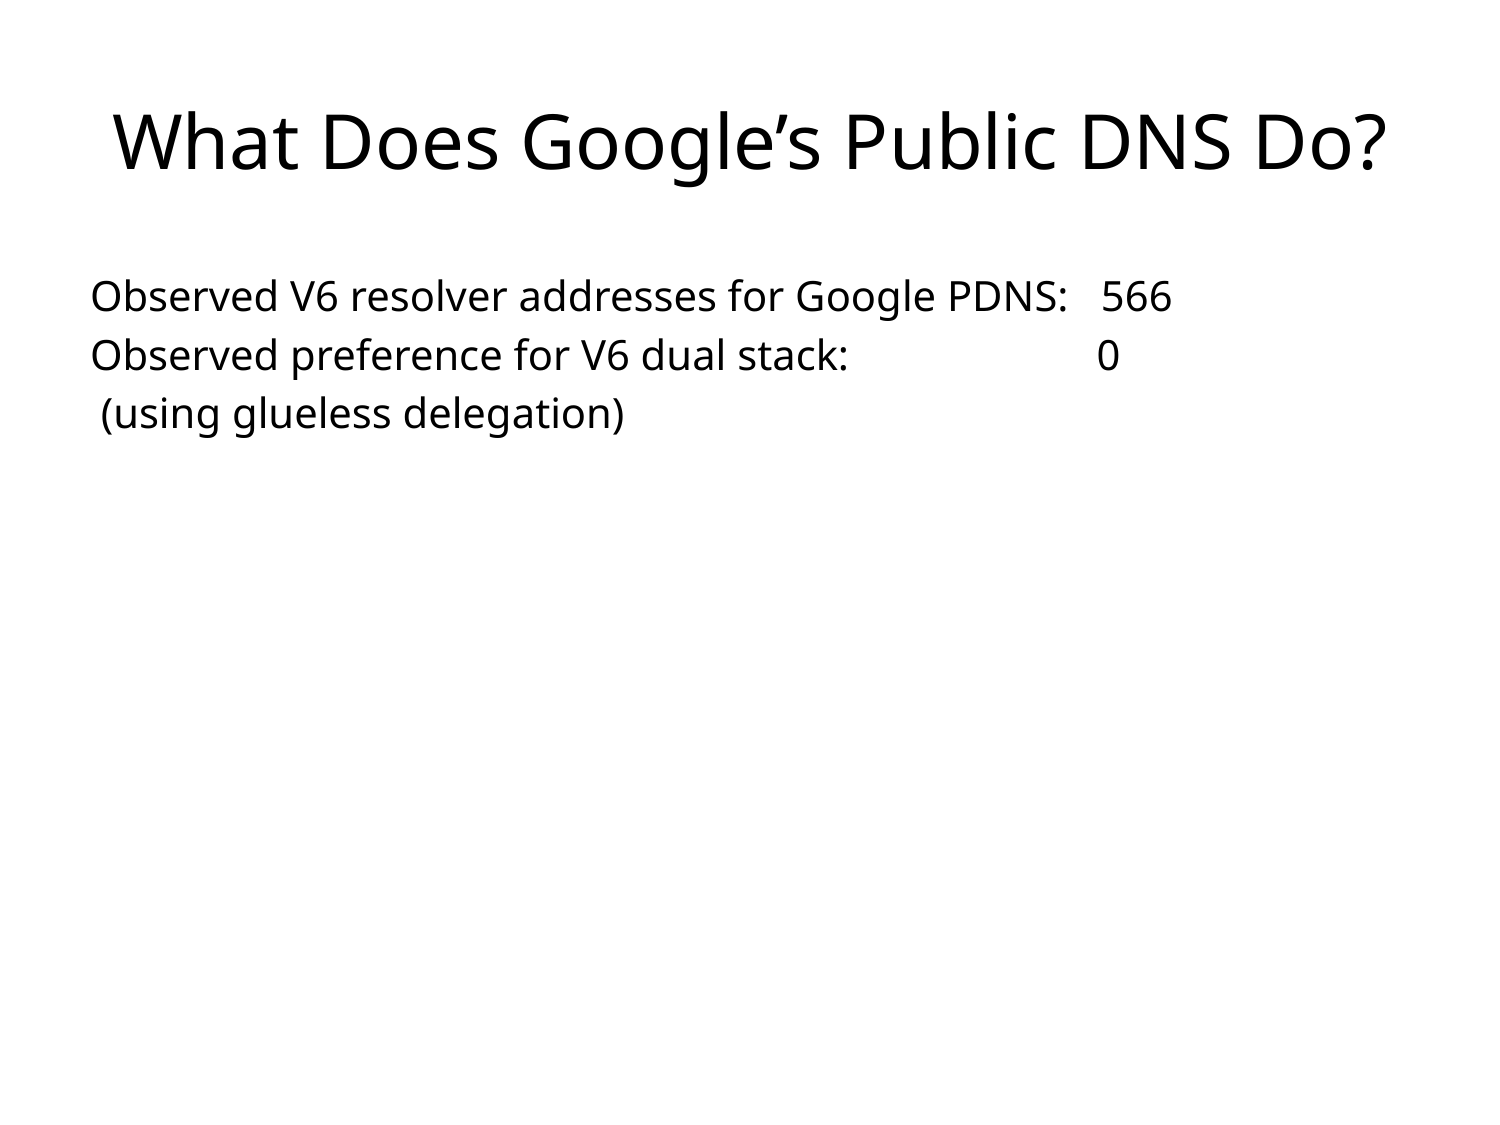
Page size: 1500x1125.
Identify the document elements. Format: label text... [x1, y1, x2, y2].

list Observed V6 resolver addresses for Google PDNS: 566 Observed preference for V6 dual stack: 0 (using glueless delegation) [75, 262, 1425, 1005]
title What Does Google’s Public DNS Do? [75, 45, 1425, 233]
